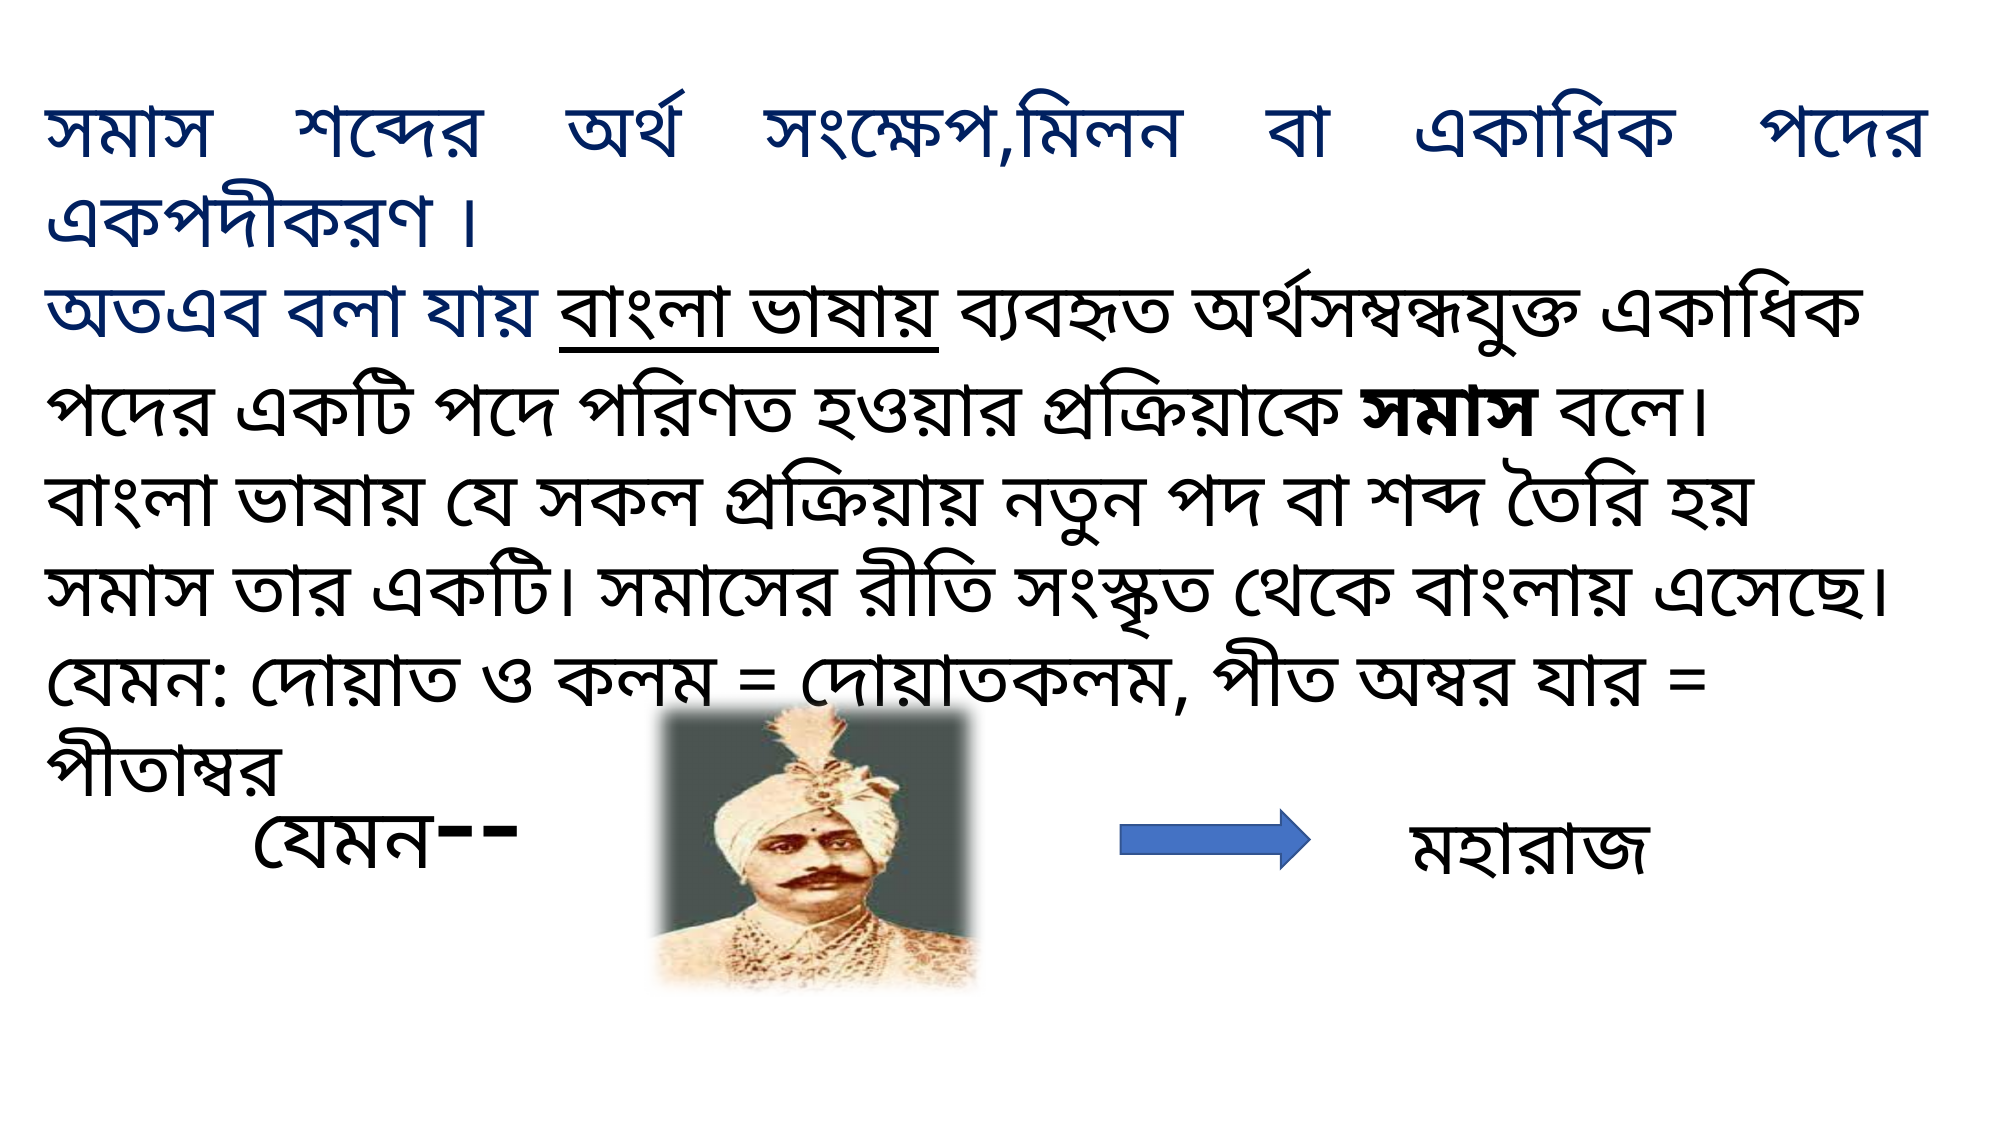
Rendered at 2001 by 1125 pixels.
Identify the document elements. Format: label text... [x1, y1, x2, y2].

text_box যেমন-- [236, 723, 593, 904]
text_box সমাস শব্দের অর্থ সংক্ষেপ,মিলন বা একাধিক পদের একপদীকরণ । অতএব বলা যায় বাংলা ভাষায় ব্যবহৃত অর্থসম্বন্ধযুক্ত একাধিক পদের একটি পদে পরিণত হওয়ার প্রক্রিয়াকে সমাস বলে। বাংলা ভাষায় যে সকল প্রক্রিয়ায় নতুন পদ বা শব্দ তৈরি হয় সমাস তার একটি। সমাসের রীতি সংস্কৃত থেকে বাংলায় এসেছে। যেমন: দোয়াত ও কলম = দোয়াতকলম, পীত অম্বর যার = পীতাম্বর [30, 75, 1943, 910]
text_box মহারাজ [1395, 792, 1811, 897]
text_box [1119, 808, 1312, 871]
picture [644, 692, 987, 998]
